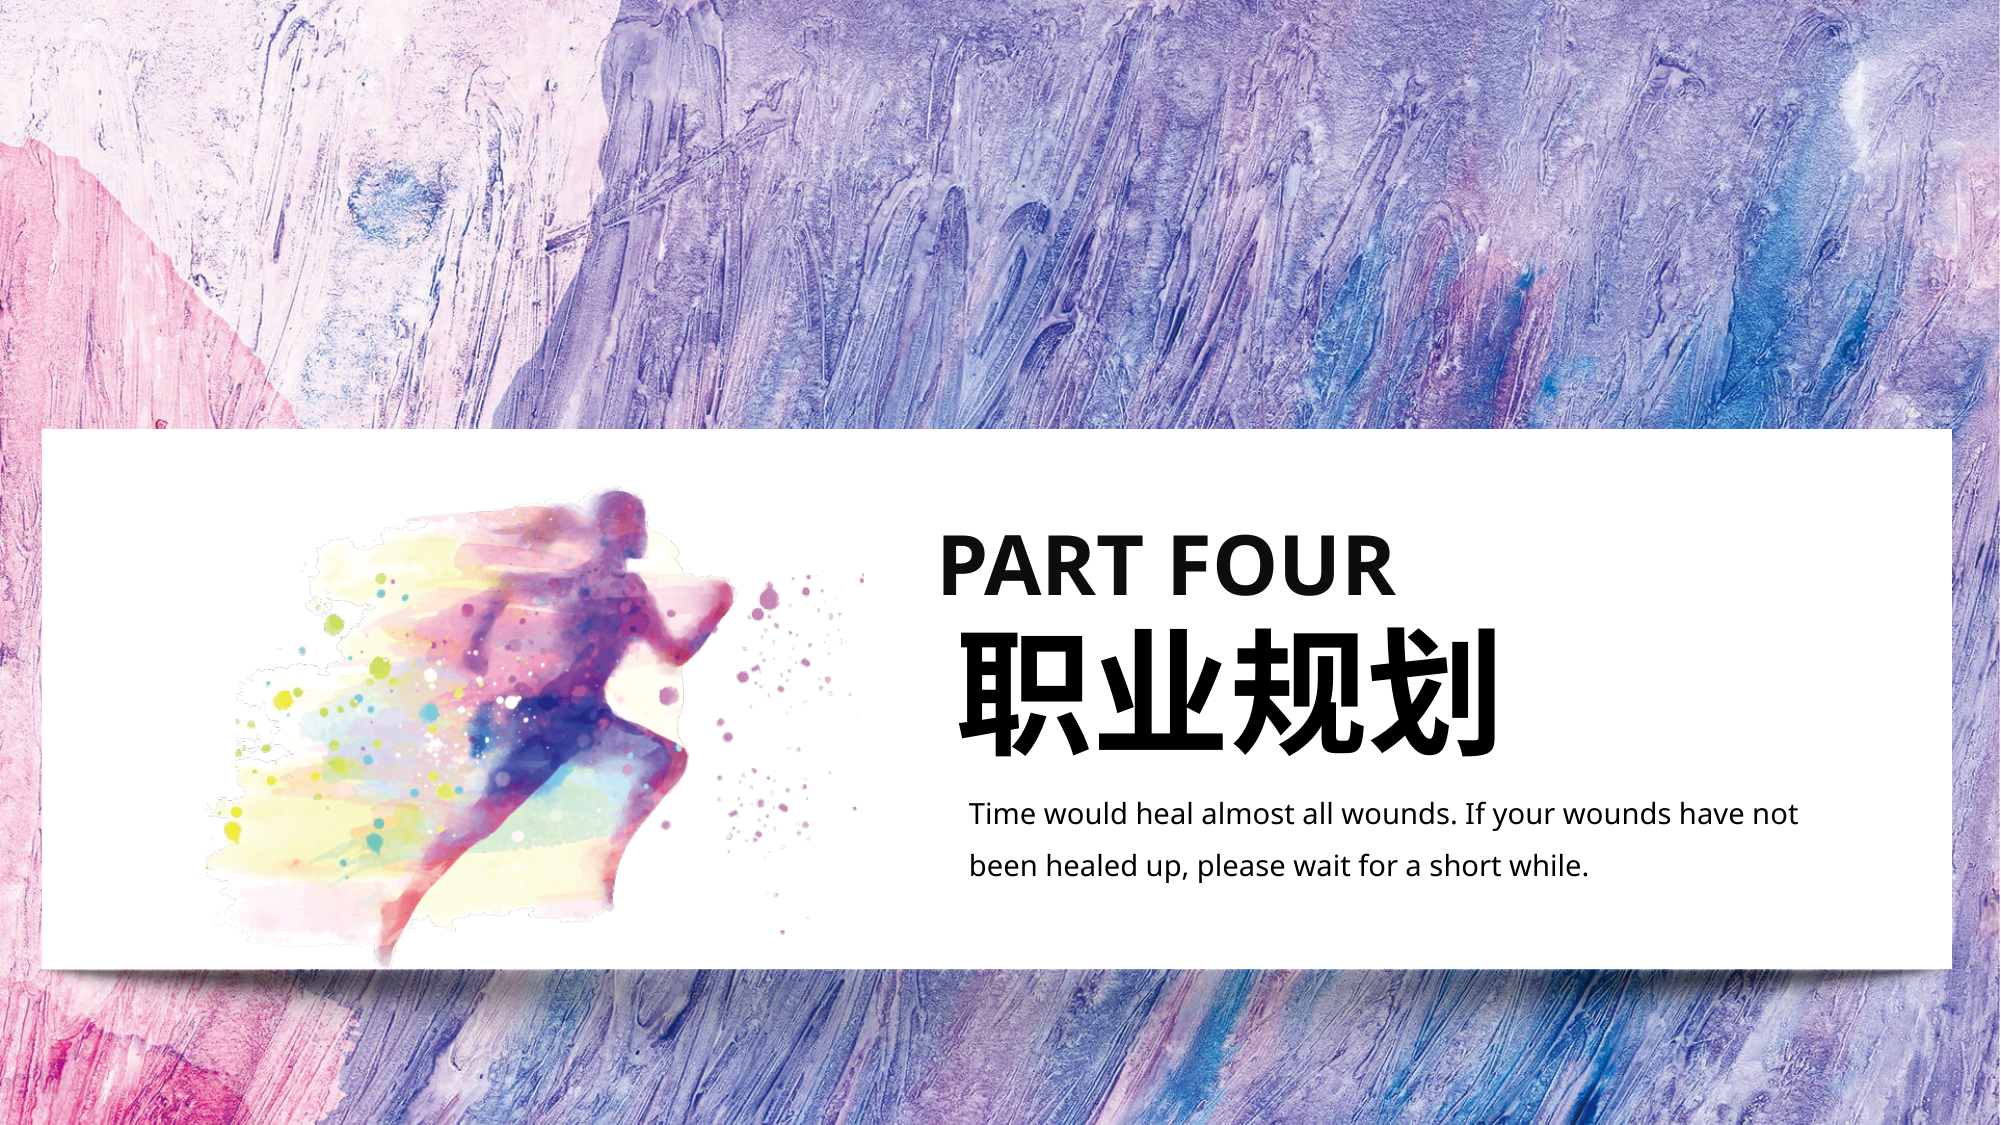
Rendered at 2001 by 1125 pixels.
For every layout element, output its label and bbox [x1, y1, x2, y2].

text_box [31, 429, 1963, 1125]
picture [205, 485, 864, 970]
picture [0, 0, 2000, 1125]
